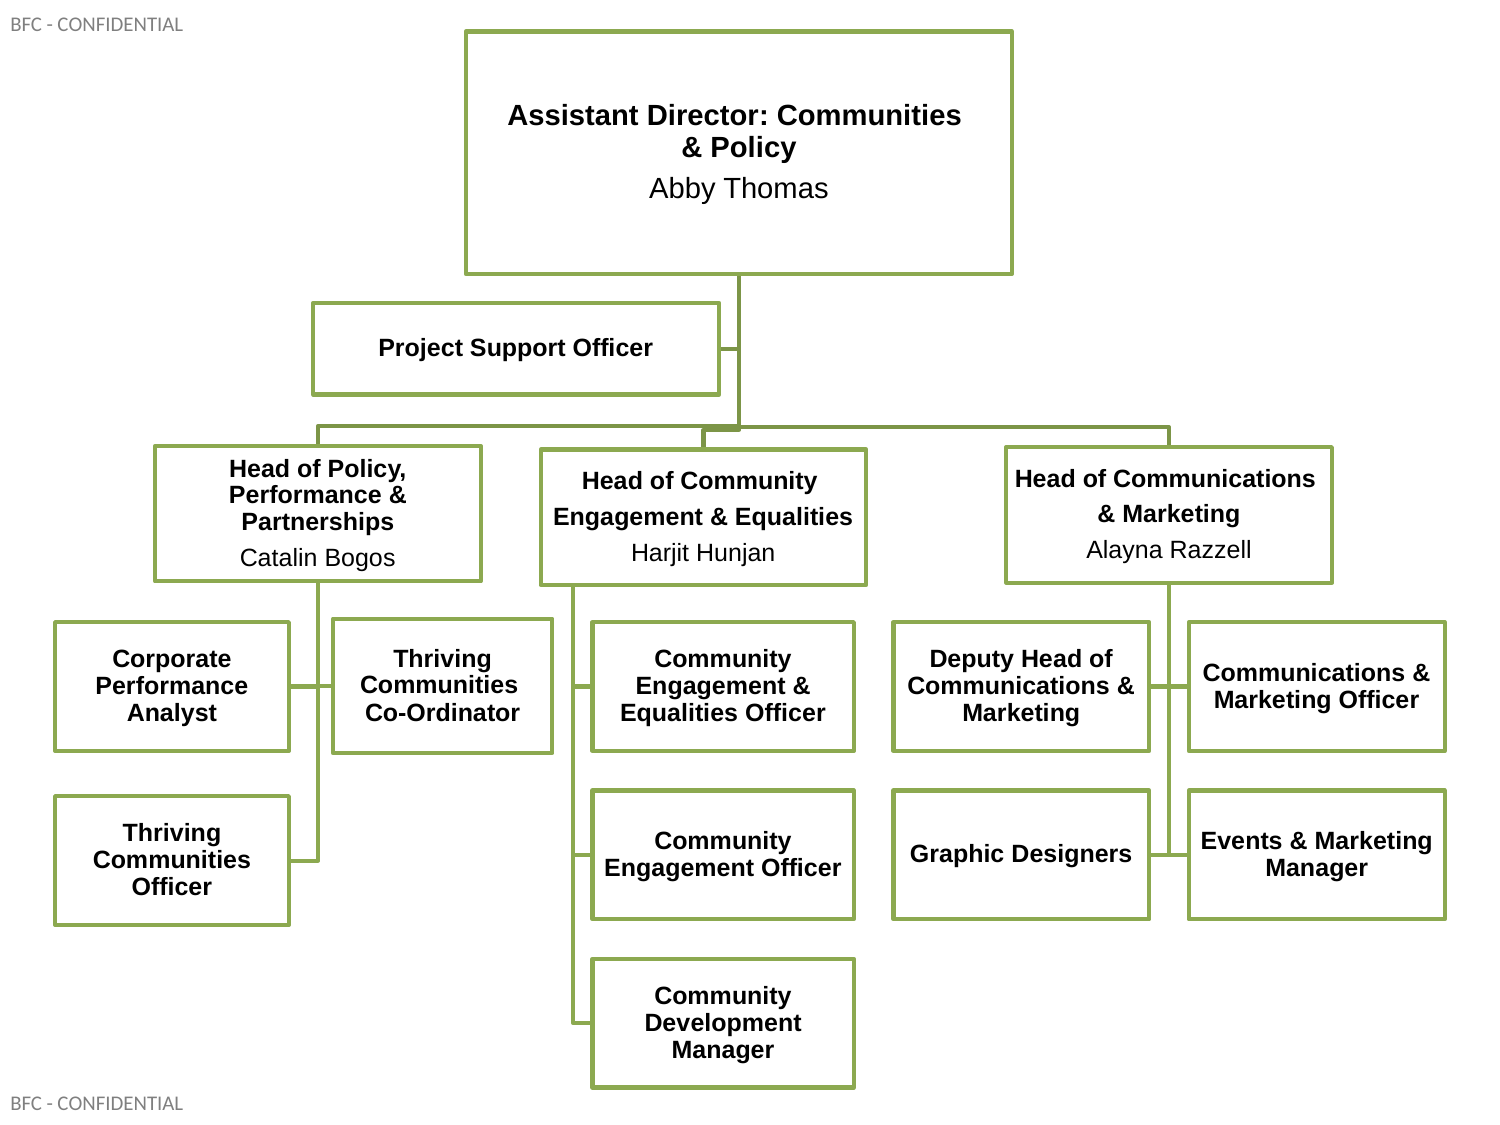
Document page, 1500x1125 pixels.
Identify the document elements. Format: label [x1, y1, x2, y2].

text_box [0, 30, 1500, 1089]
